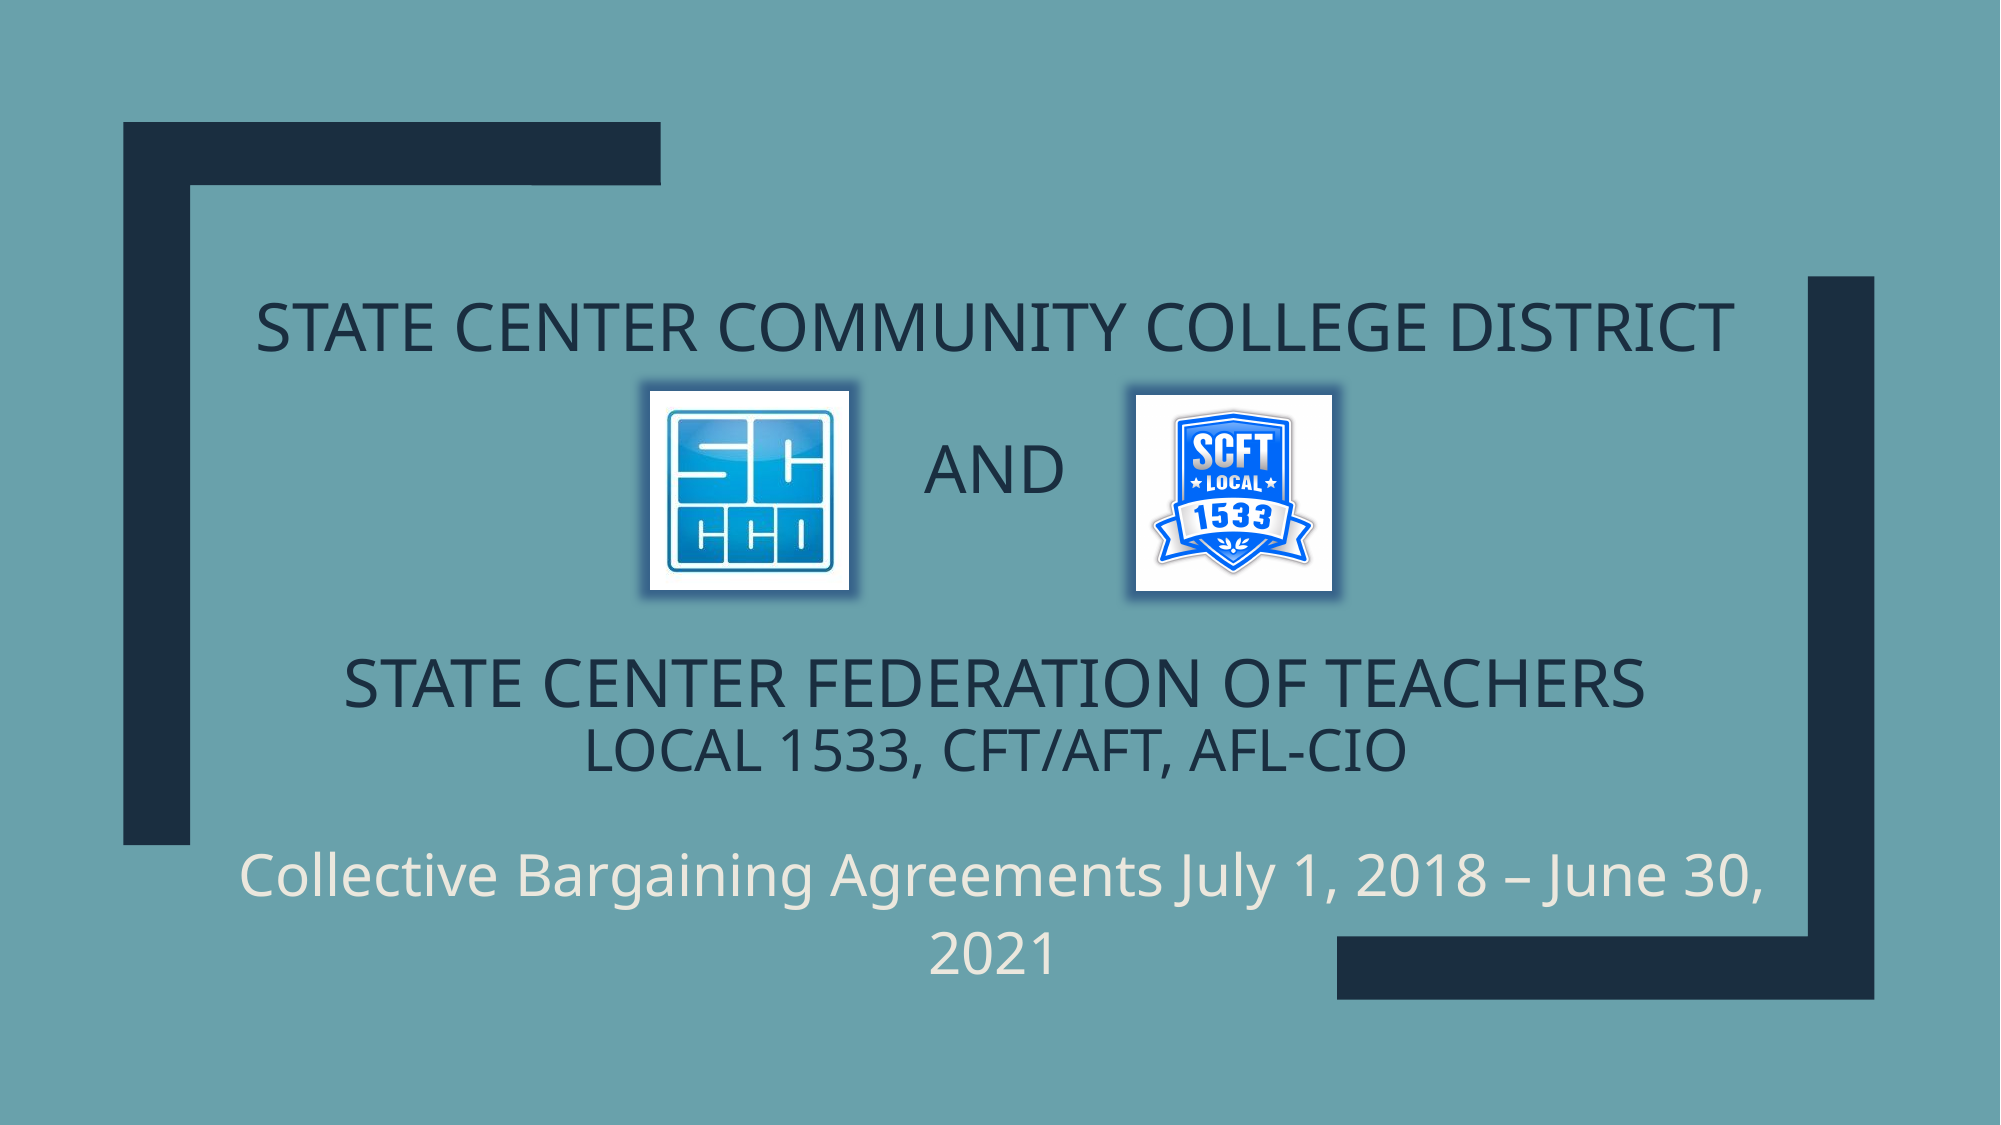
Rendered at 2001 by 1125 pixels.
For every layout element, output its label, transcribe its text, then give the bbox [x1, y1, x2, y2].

subtitle Collective Bargaining Agreements July 1, 2018 – June 30, 2021 [206, 822, 1799, 940]
title State center community college district and State Center Federation of Teachers Local 1533, CFT/AFT, AFL-CIO [219, 188, 1774, 791]
picture [1136, 395, 1332, 591]
picture [650, 391, 849, 590]
